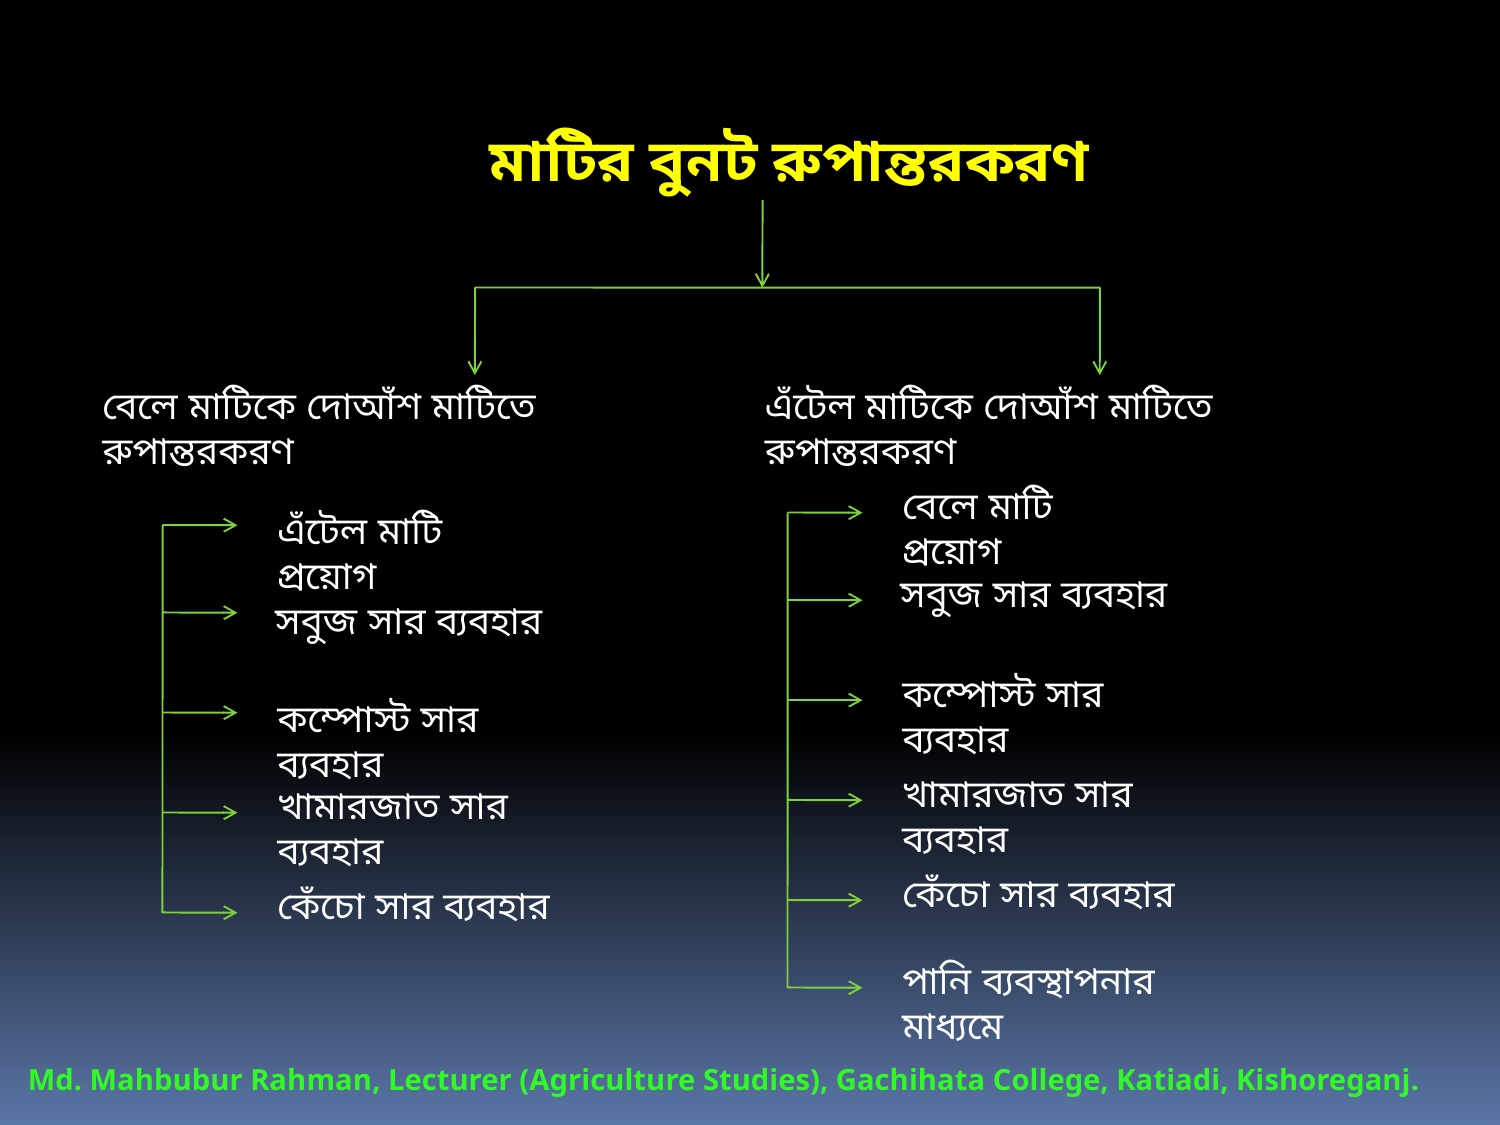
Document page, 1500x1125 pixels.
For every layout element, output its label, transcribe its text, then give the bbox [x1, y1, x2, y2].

text_box খামারজাত সার ব্যবহার [262, 774, 638, 880]
text_box বেলে মাটিকে দোআঁশ মাটিতে রুপান্তরকরণ [87, 374, 713, 480]
text_box পানি ব্যবস্থাপনার মাধ্যমে [887, 949, 1275, 1055]
text_box কম্পোস্ট সার ব্যবহার [887, 662, 1225, 762]
text_box মাটির বুনট রুপান্তরকরণ [37, 75, 1463, 200]
text_box এঁটেল মাটি প্রয়োগ [262, 499, 538, 589]
text_box সবুজ সার ব্যবহার [249, 589, 638, 650]
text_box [786, 511, 863, 989]
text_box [161, 524, 238, 914]
text_box বেলে মাটি প্রয়োগ [887, 474, 1163, 562]
text_box কম্পোস্ট সার ব্যবহার [262, 687, 600, 774]
text_box খামারজাত সার ব্যবহার [887, 762, 1263, 868]
text_box Md. Mahbubur Rahman, Lecturer (Agriculture Studies), Gachihata College, Katiadi, Kishoreganj. [13, 1053, 1500, 1104]
text_box কেঁচো সার ব্যবহার [262, 874, 613, 935]
text_box এঁটেল মাটিকে দোআঁশ মাটিতে রুপান্তরকরণ [750, 374, 1375, 480]
text_box কেঁচো সার ব্যবহার [887, 862, 1238, 923]
text_box সবুজ সার ব্যবহার [874, 562, 1263, 623]
